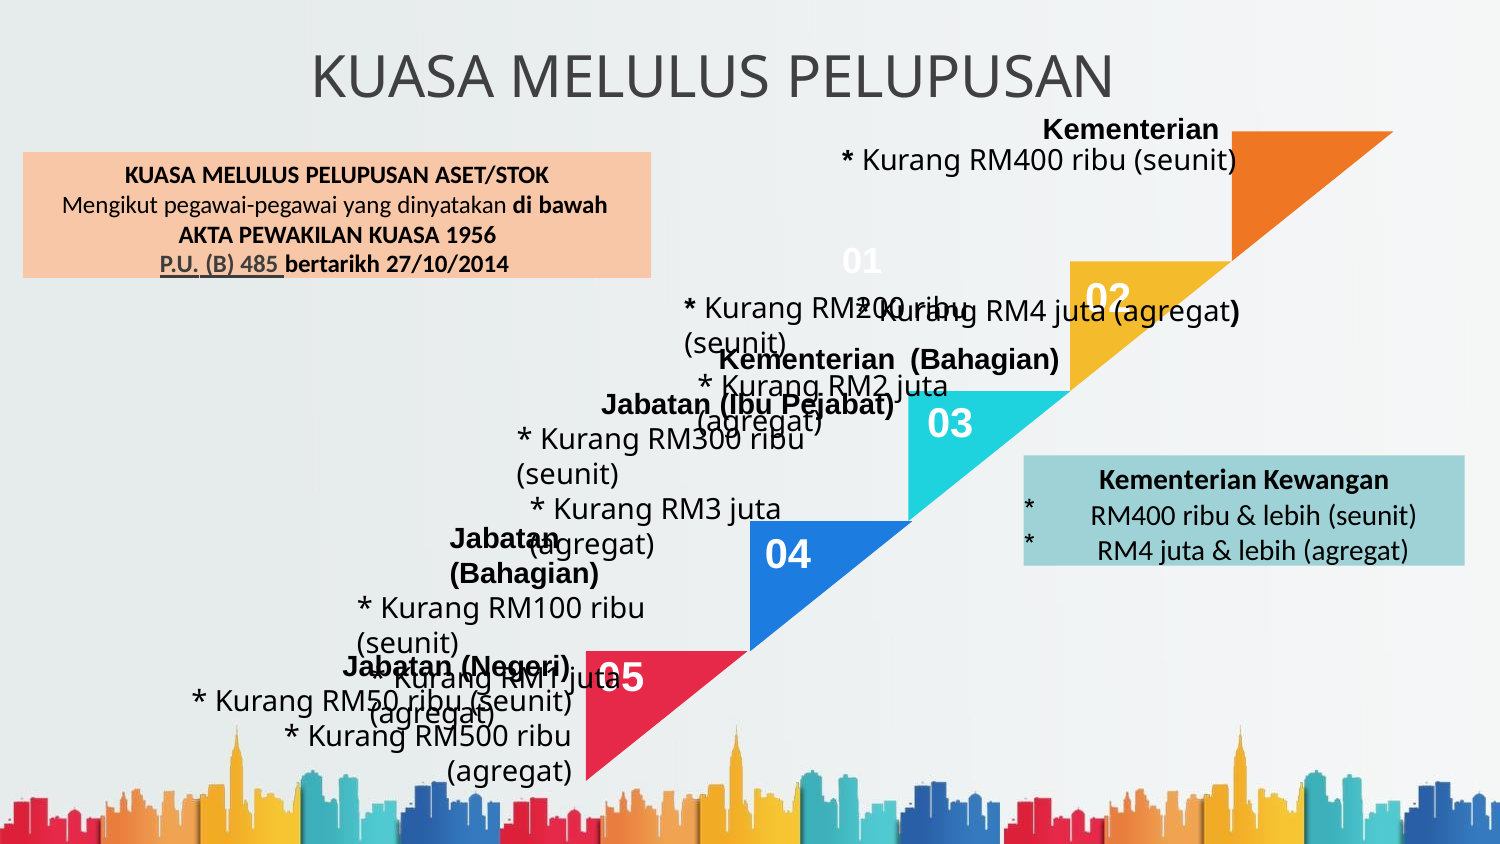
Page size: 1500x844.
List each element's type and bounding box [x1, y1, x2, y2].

text_box [0, 0, 1500, 844]
